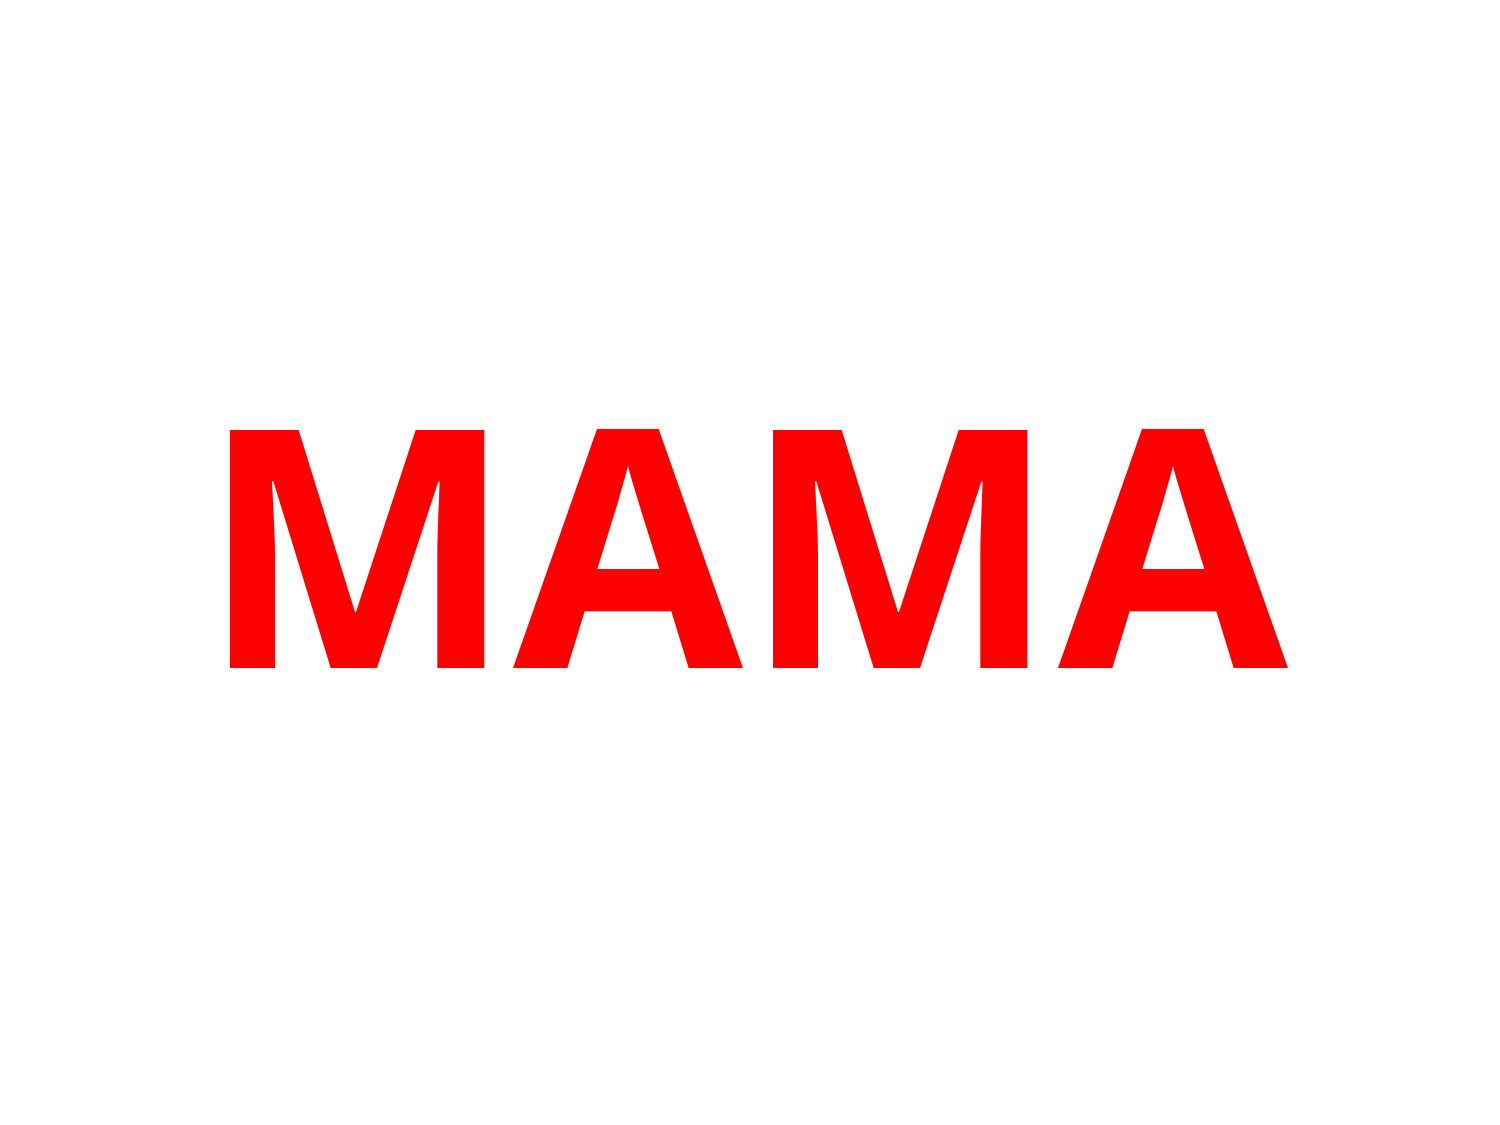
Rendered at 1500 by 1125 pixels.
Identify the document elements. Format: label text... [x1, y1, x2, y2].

text_box МАМА [58, 328, 1430, 743]
